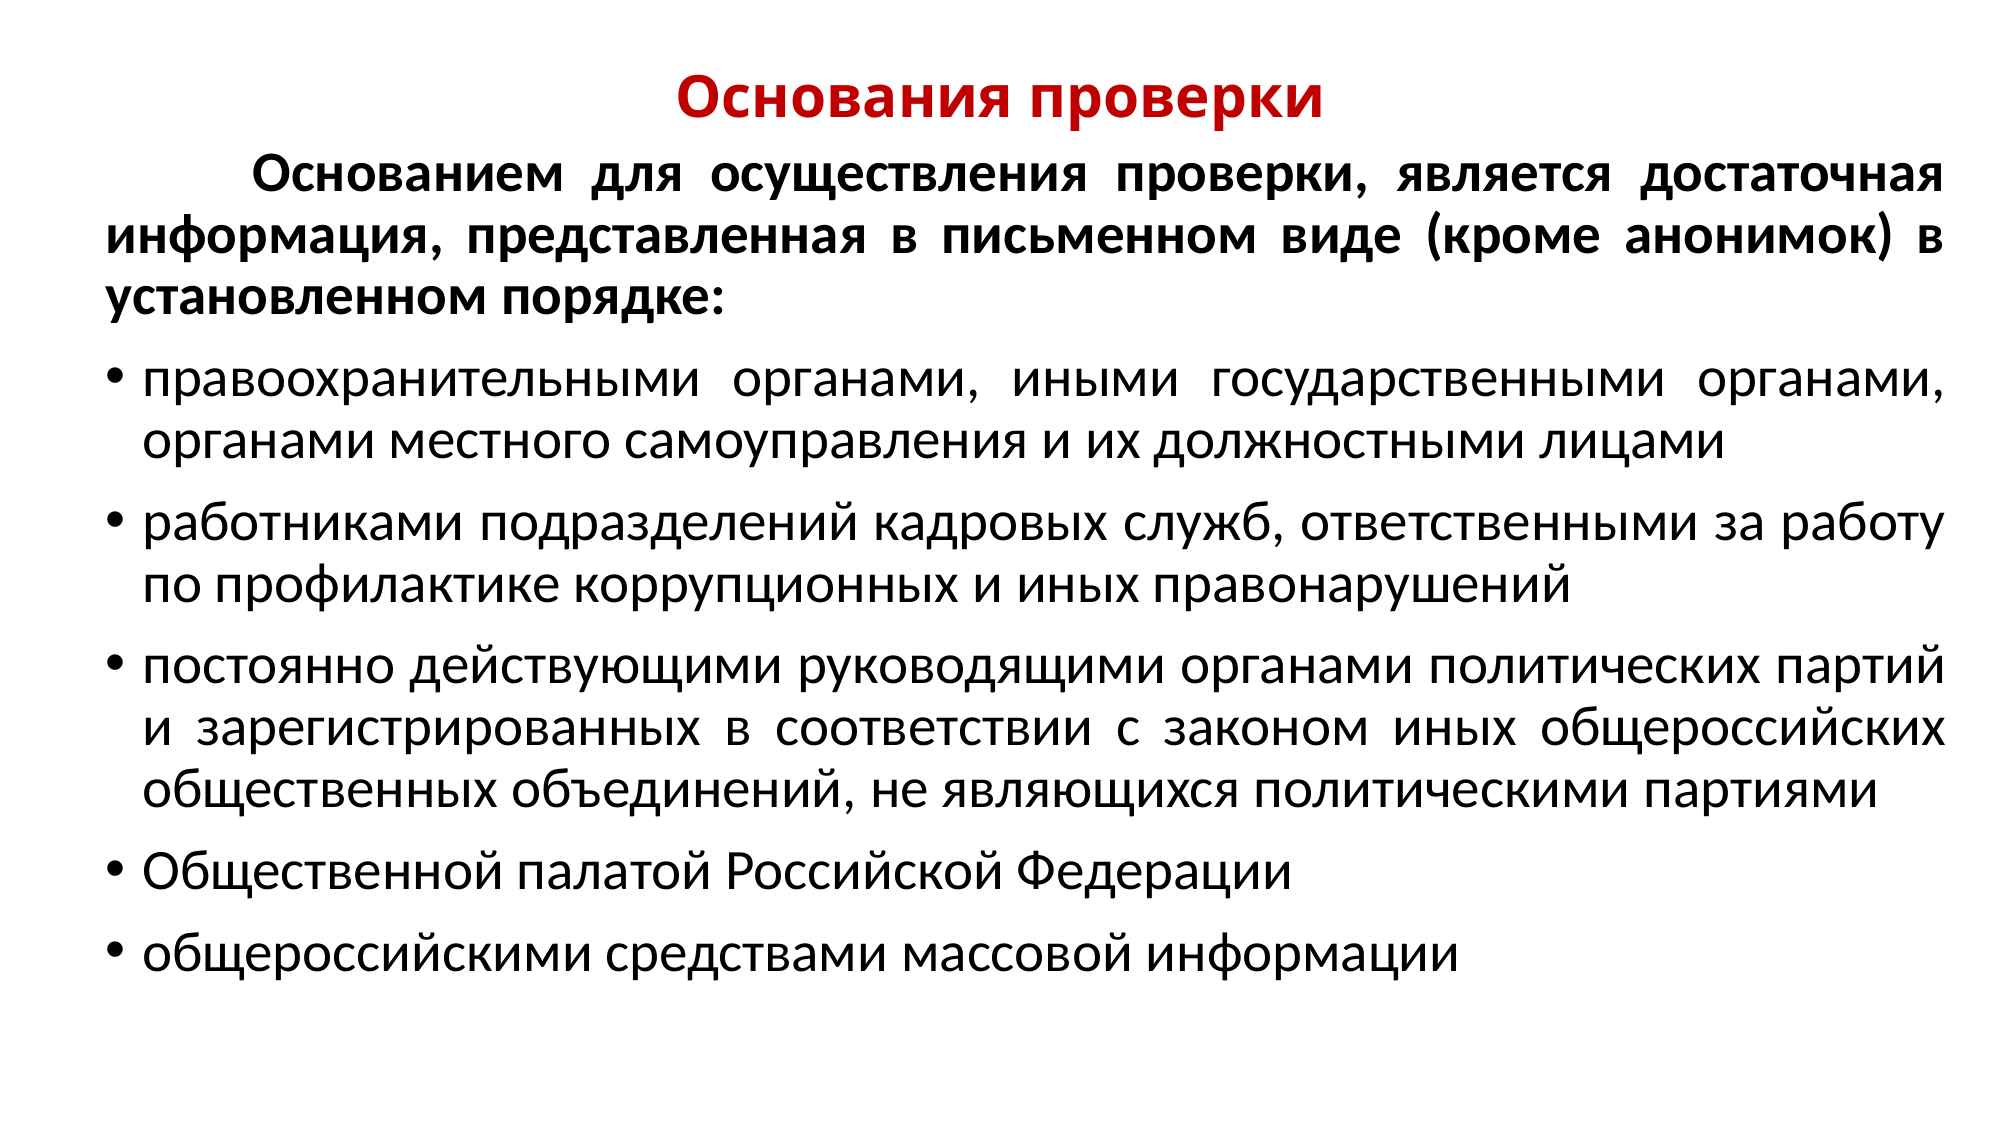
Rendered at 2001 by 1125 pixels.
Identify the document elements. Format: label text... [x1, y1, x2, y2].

list Основанием для осуществления проверки, является достаточная информация, представленная в письменном виде (кроме анонимок) в установленном порядке: правоохранительными органами, иными государственными органами, органами местного самоуправления и их должностными лицами работниками подразделений кадровых служб, ответственными за работу по профилактике коррупционных и иных правонарушений постоянно действующими руководящими органами политических партий и зарегистрированных в соответствии с законом иных общероссийских общественных объединений, не являющихся политическими партиями Общественной палатой Российской Федерации общероссийскими средствами массовой информации [90, 134, 1962, 1053]
title Основания проверки [137, 59, 1863, 134]
